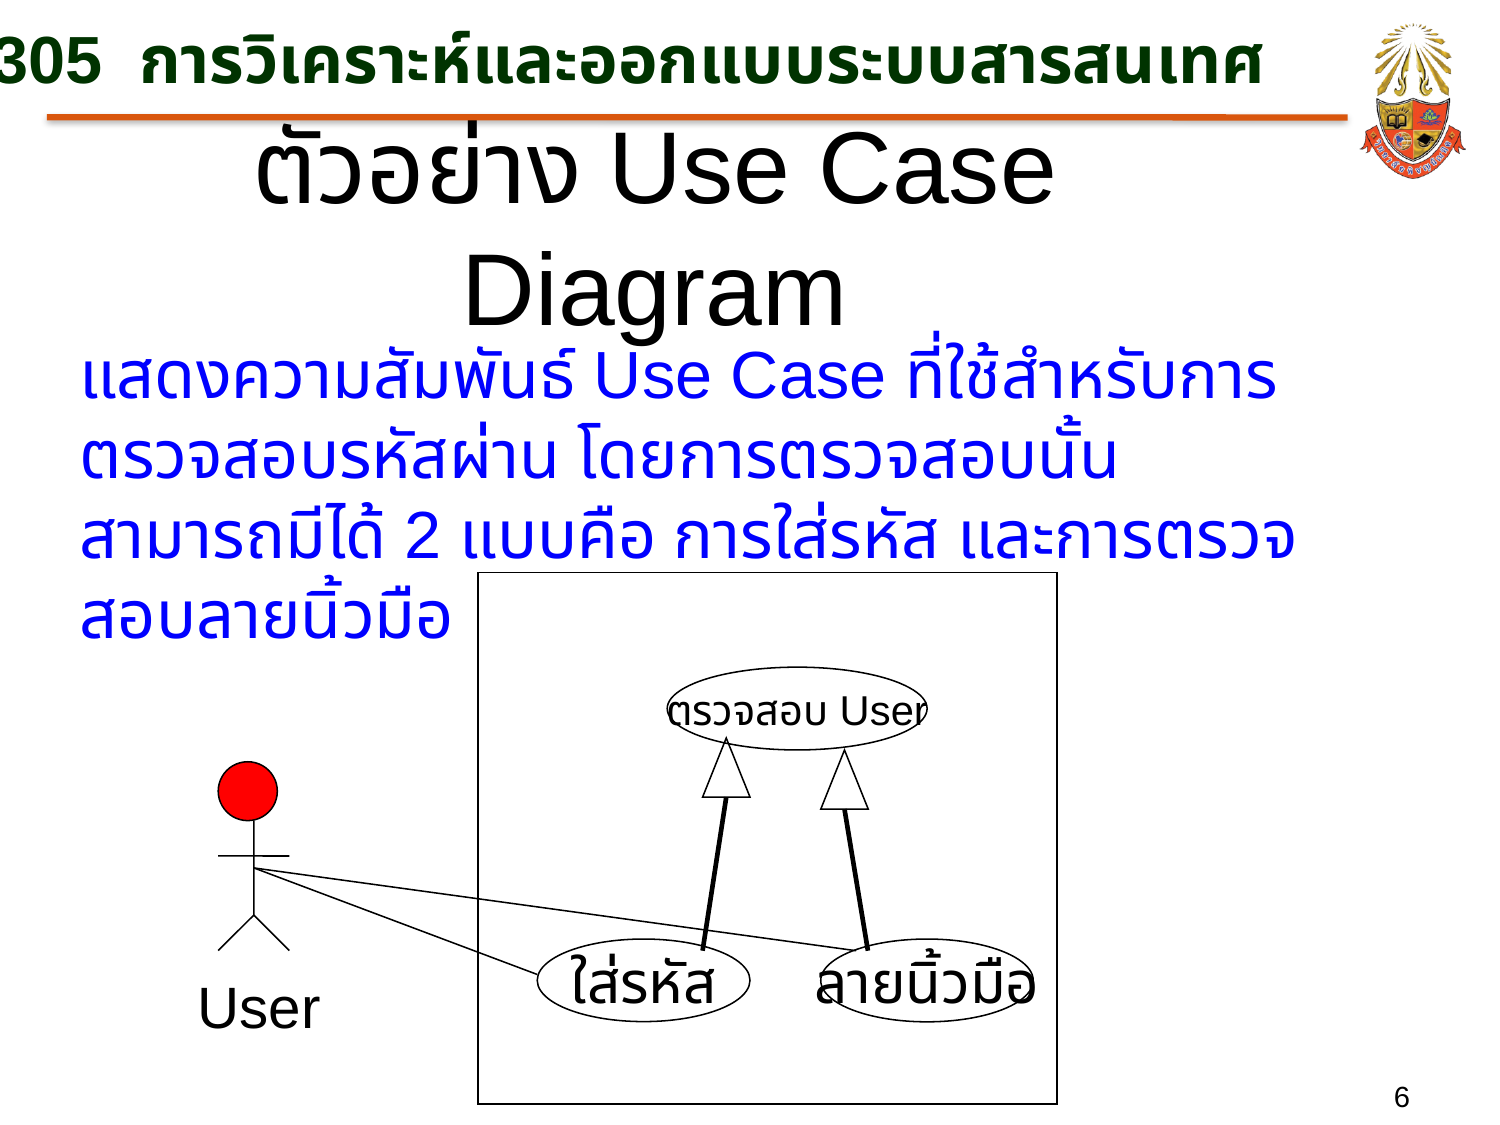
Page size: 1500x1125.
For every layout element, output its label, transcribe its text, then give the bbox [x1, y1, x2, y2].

text_box ใส่รหัส [537, 939, 751, 1022]
text_box ลายนิ้วมือ [820, 939, 1034, 1022]
text_box BC305 การวิเคราะห์และออกแบบระบบสารสนเทศ [0, 9, 1282, 105]
text_box [478, 572, 1057, 1105]
text_box [820, 750, 869, 810]
text_box [702, 738, 751, 798]
text_box [218, 761, 278, 821]
picture [1359, 23, 1466, 180]
text_box ตรวจสอบ User [667, 667, 928, 750]
title ตัวอย่าง Use Case Diagram [52, 159, 1257, 289]
text_box User [182, 962, 420, 1048]
text_box แสดงความสัมพันธ์ Use Case ที่ใช้สำหรับการตรวจสอบรหัสผ่าน โดยการตรวจสอบนั้นสามารถมีได้ 2 แบบคือ การใส่รหัส และการตรวจสอบลายนิ้วมือ [64, 324, 1317, 660]
slide_number 6 [1074, 1070, 1426, 1125]
